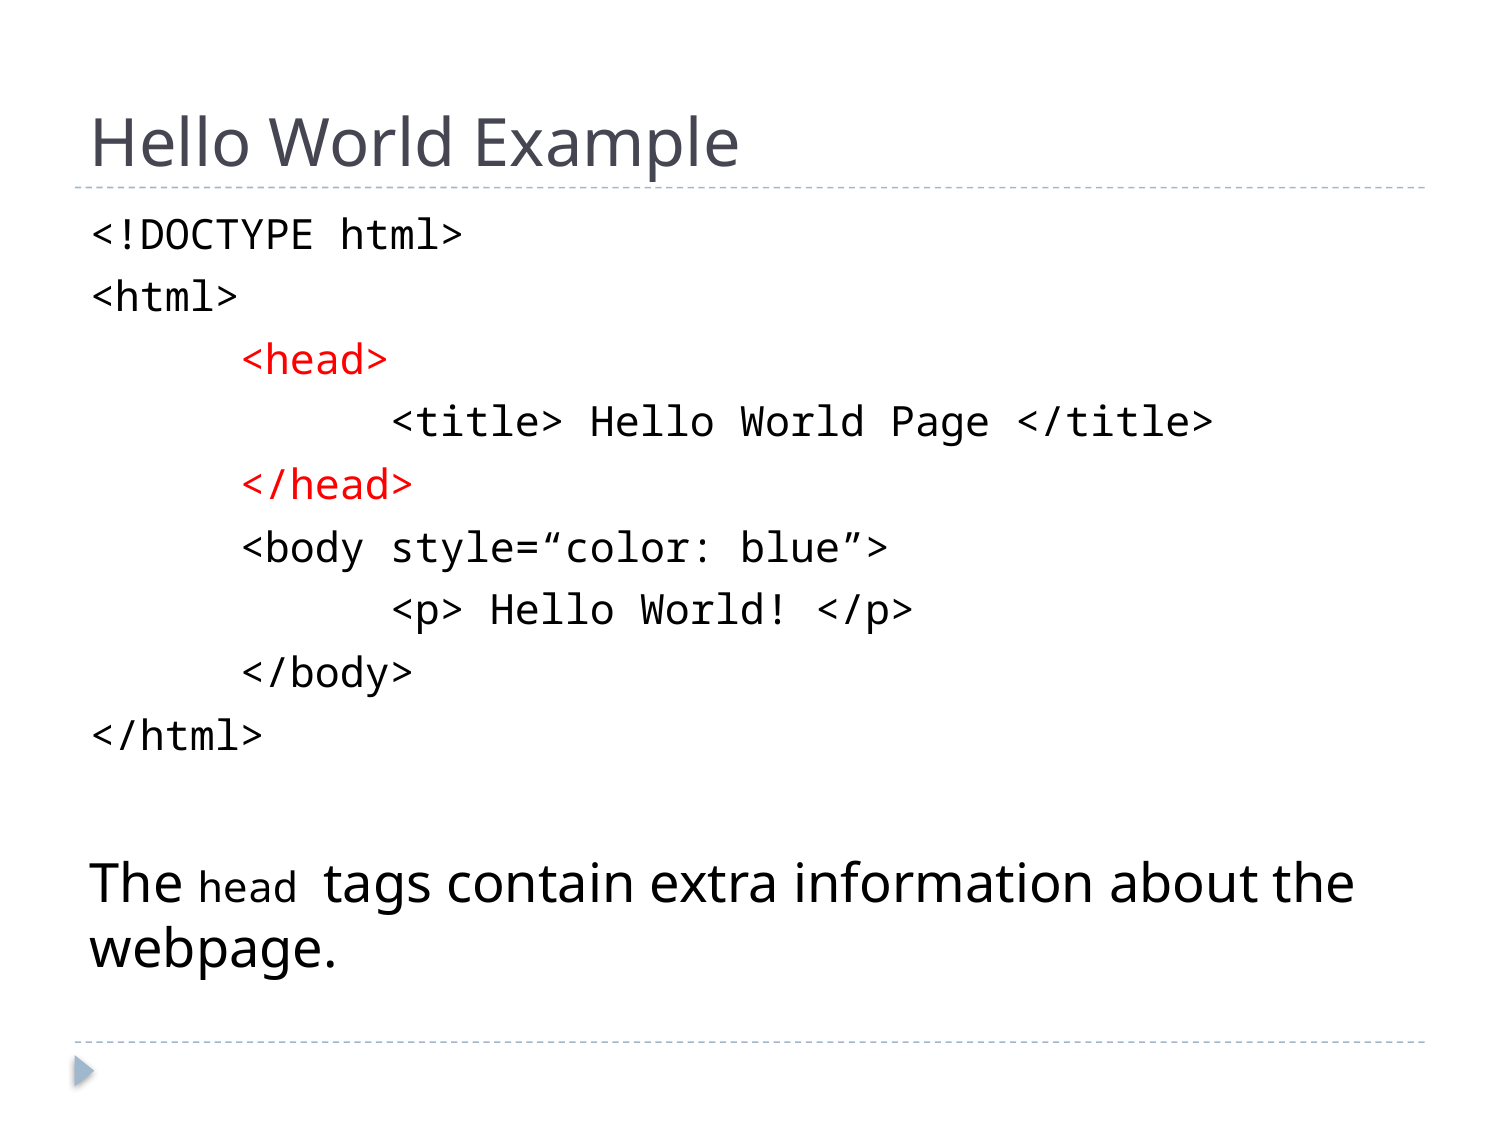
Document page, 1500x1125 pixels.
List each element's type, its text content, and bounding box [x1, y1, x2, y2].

title Hello World Example [75, 24, 1425, 188]
list <!DOCTYPE html> <html> <head> <title> Hello World Page </title> </head> <body style=“color: blue”> <p> Hello World! </p> </body> </html> The head tags contain extra information about the webpage. [75, 200, 1425, 1010]
